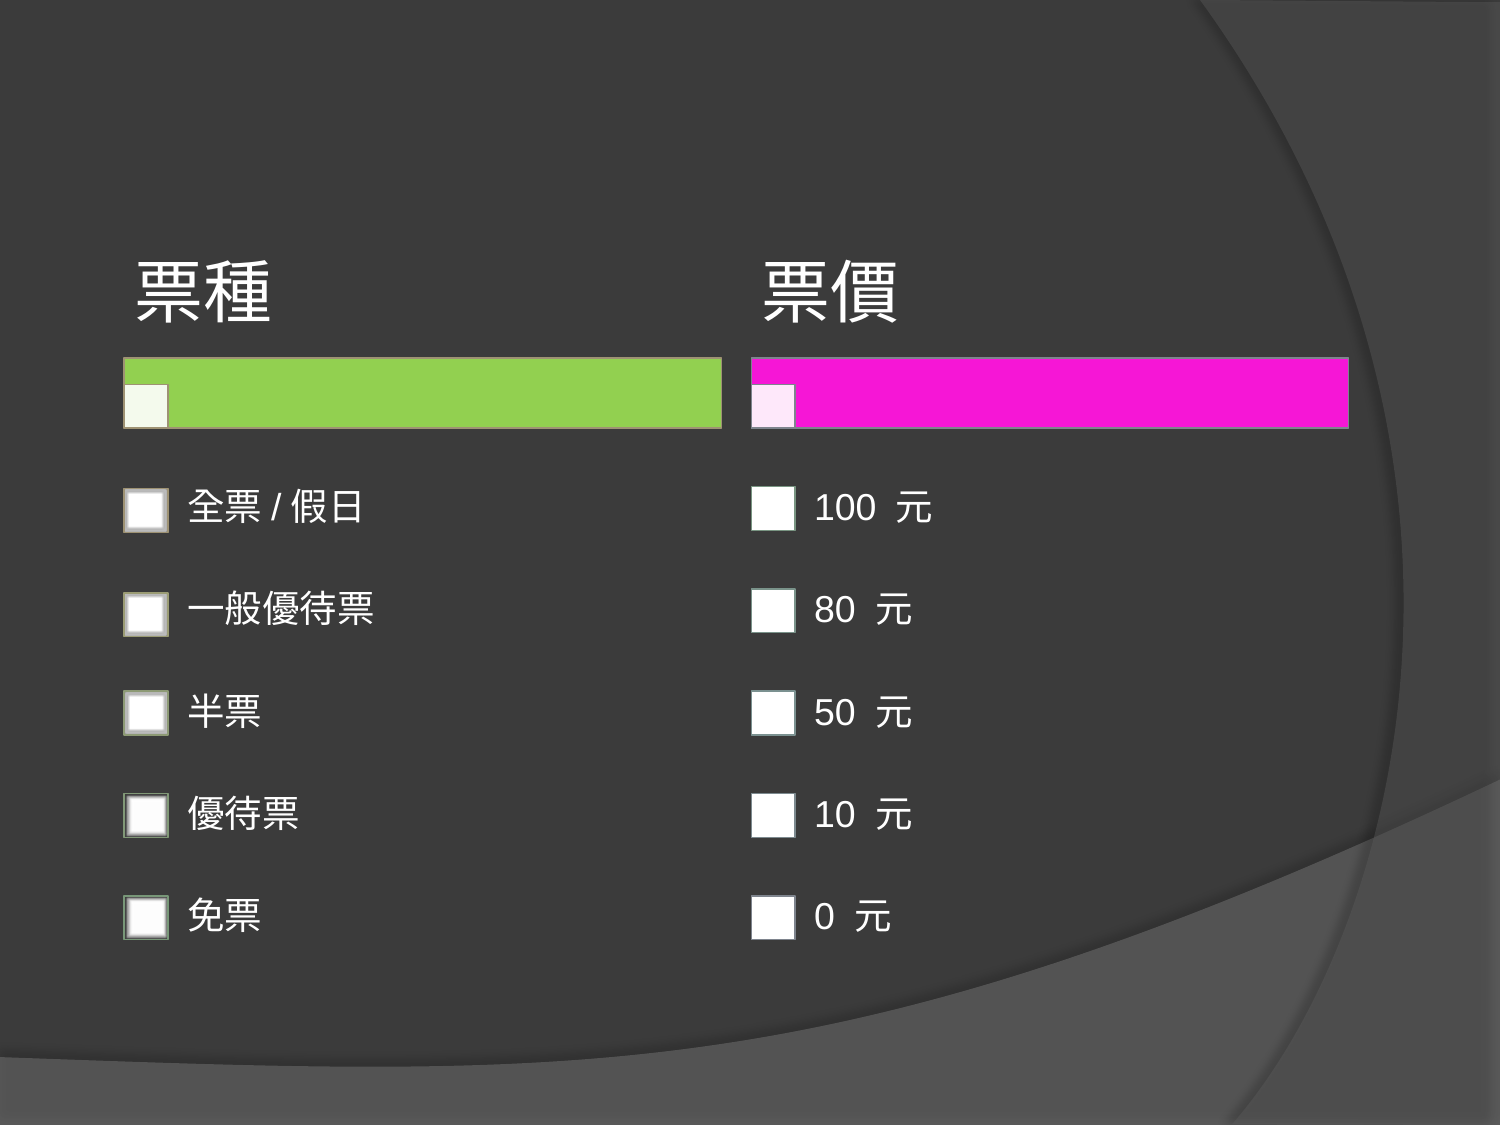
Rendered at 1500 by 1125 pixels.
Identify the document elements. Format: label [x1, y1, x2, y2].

list [123, 231, 1350, 975]
